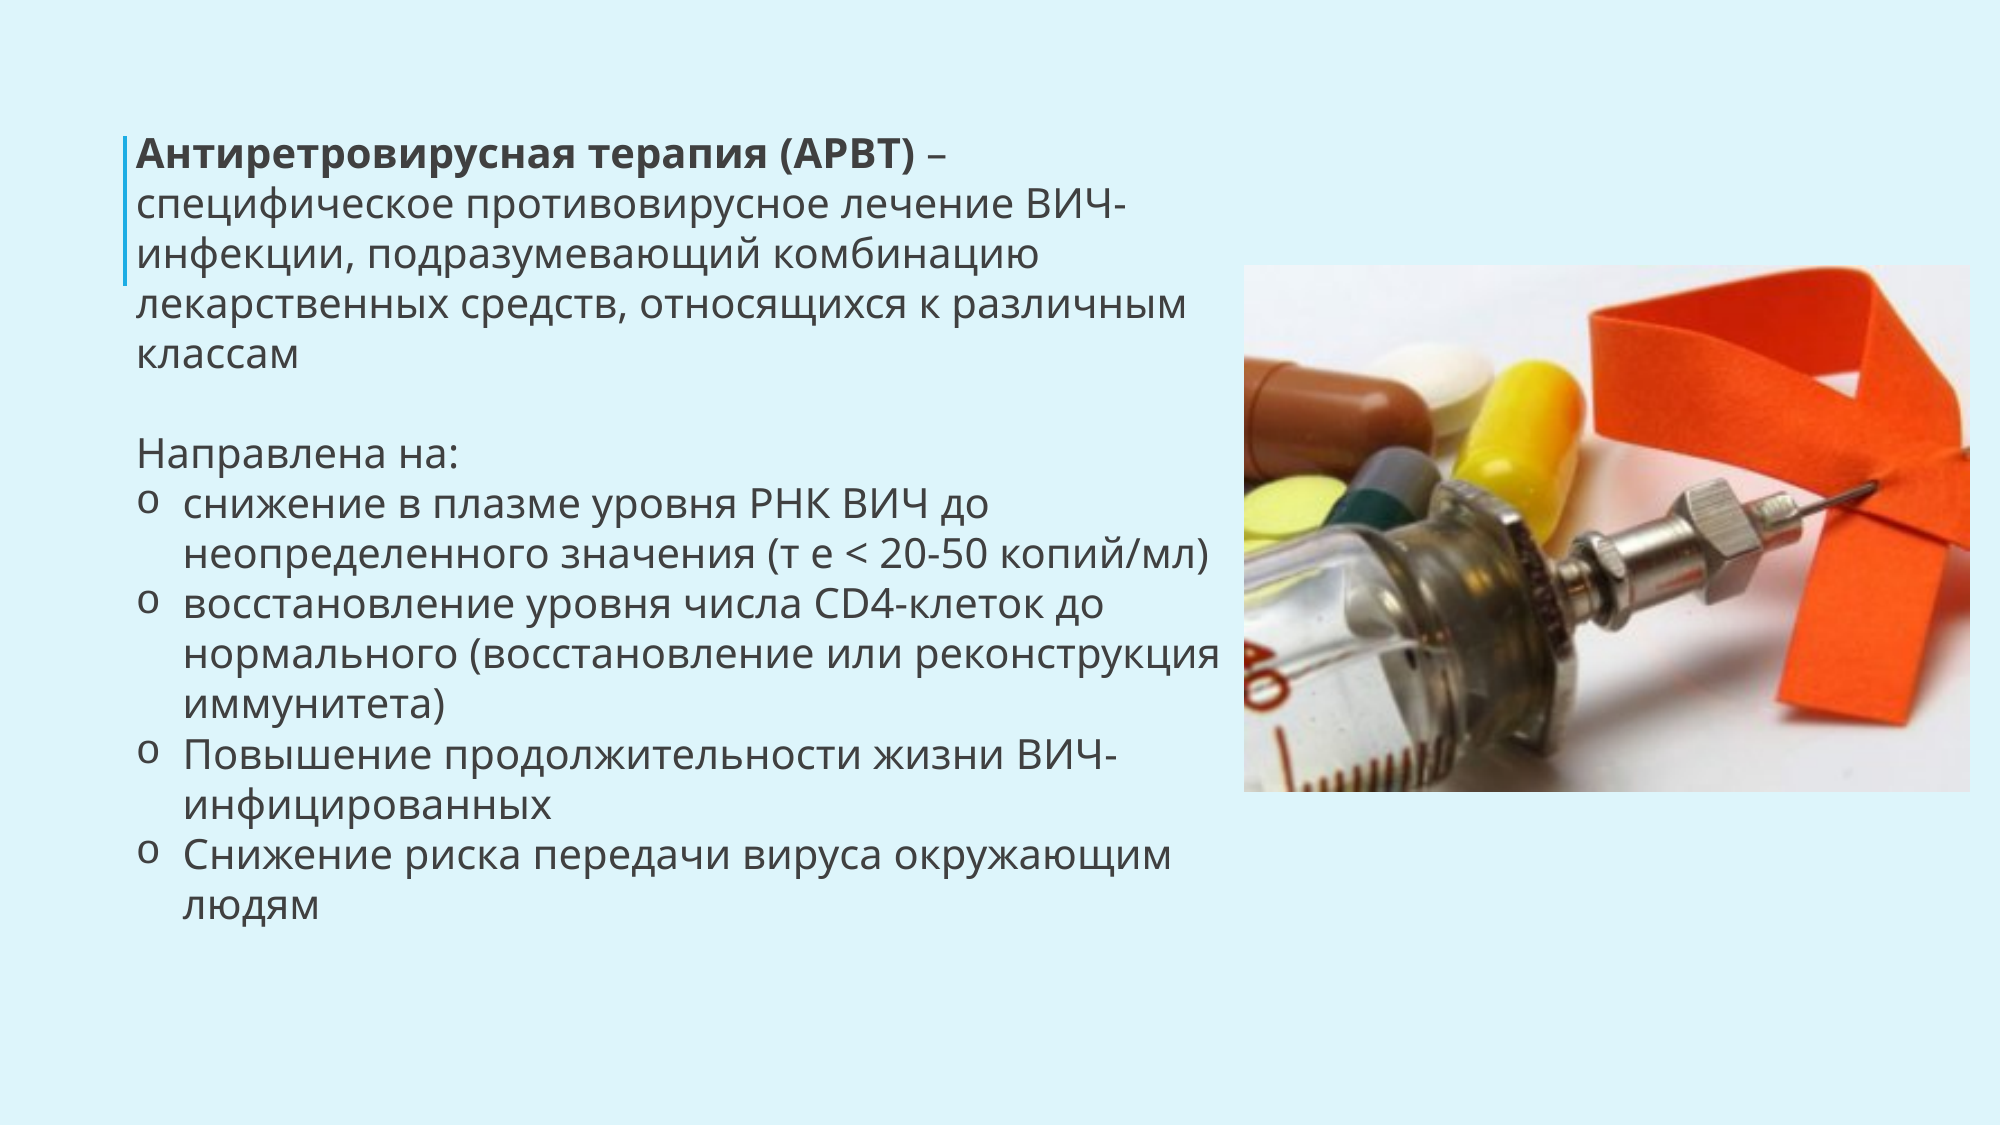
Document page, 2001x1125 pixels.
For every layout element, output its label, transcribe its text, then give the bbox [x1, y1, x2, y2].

text_box Антиретровирусная терапия (АРВТ) – специфическое противовирусное лечение ВИЧ-инфекции, подразумевающий комбинацию лекарственных средств, относящихся к различным классам Направлена на: снижение в плазме уровня РНК ВИЧ до неопределенного значения (т е < 20-50 копий/мл) восстановление уровня числа CD4-клеток до нормального (восстановление или реконструкция иммунитета) Повышение продолжительности жизни ВИЧ-инфицированных Снижение риска передачи вируса окружающим людям [121, 119, 1262, 980]
picture [1243, 265, 1971, 793]
